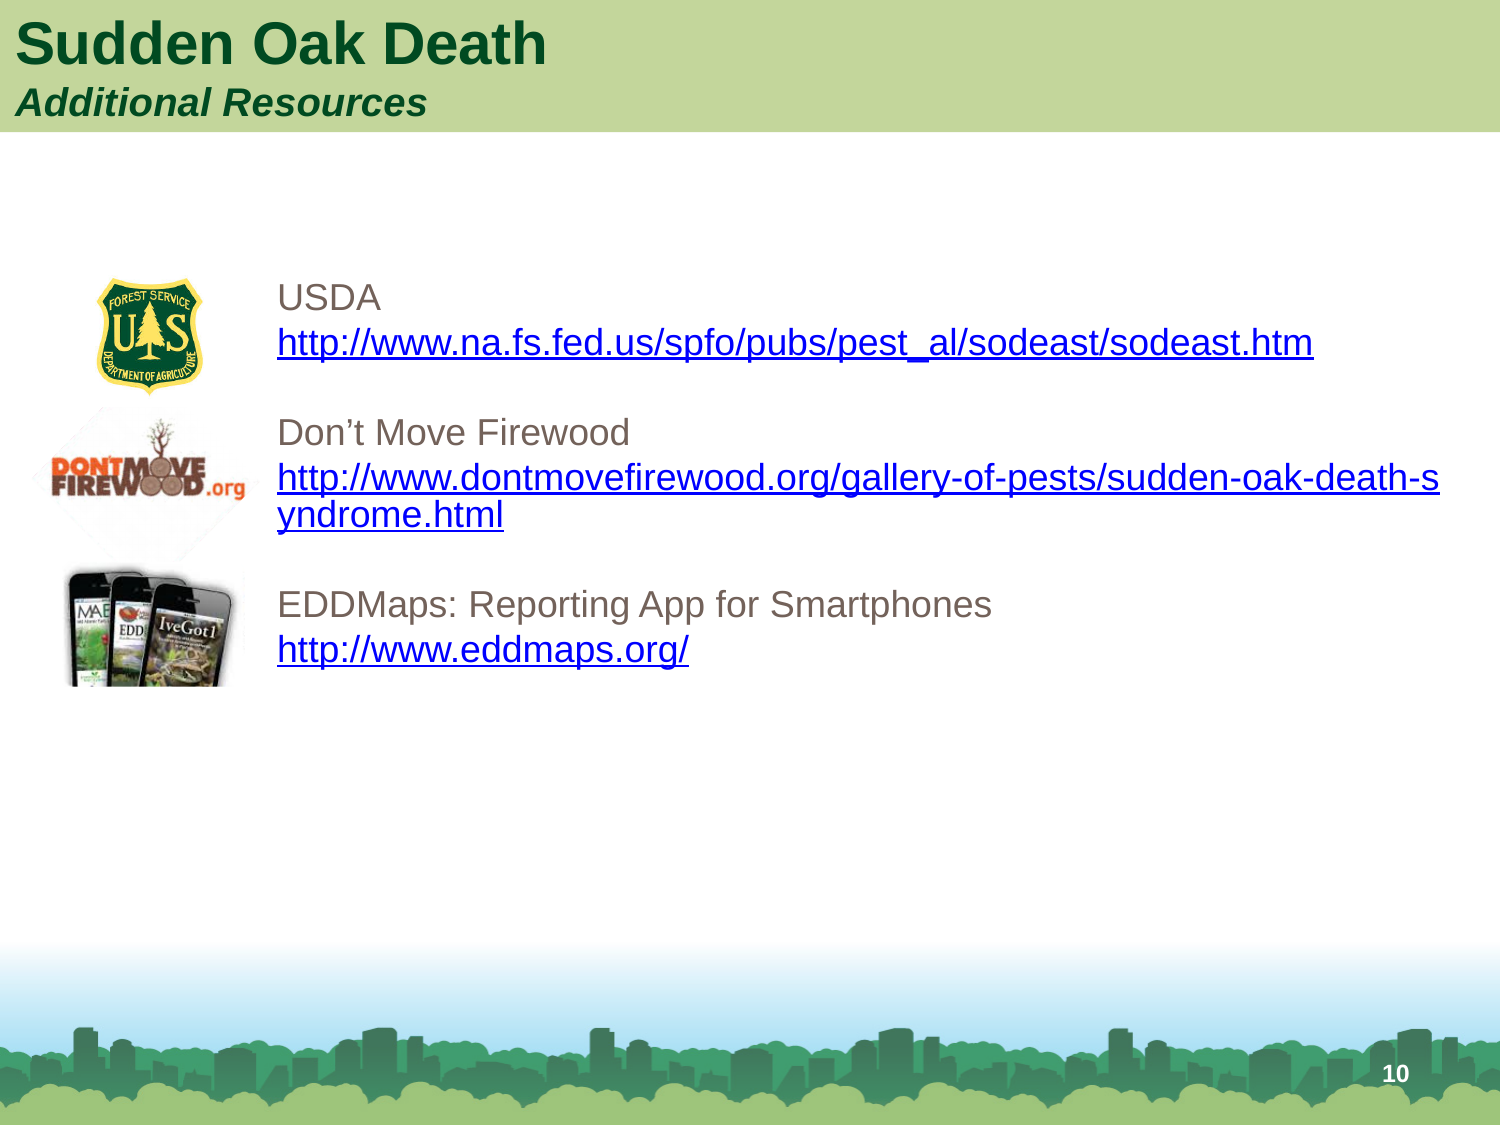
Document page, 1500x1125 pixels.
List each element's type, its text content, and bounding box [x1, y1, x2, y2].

text_box Sudden Oak Death Additional Resources [0, 0, 1500, 133]
picture [31, 266, 260, 687]
text_box USDA http://www.na.fs.fed.us/spfo/pubs/pest_al/sodeast/sodeast.htm Don’t Move Firewood http://www.dontmovefirewood.org/gallery-of-pests/sudden-oak-death-syndrome.html EDDMaps: Reporting App for Smartphones http://www.eddmaps.org/ [262, 265, 1461, 821]
slide_number 10 [1352, 1042, 1425, 1103]
